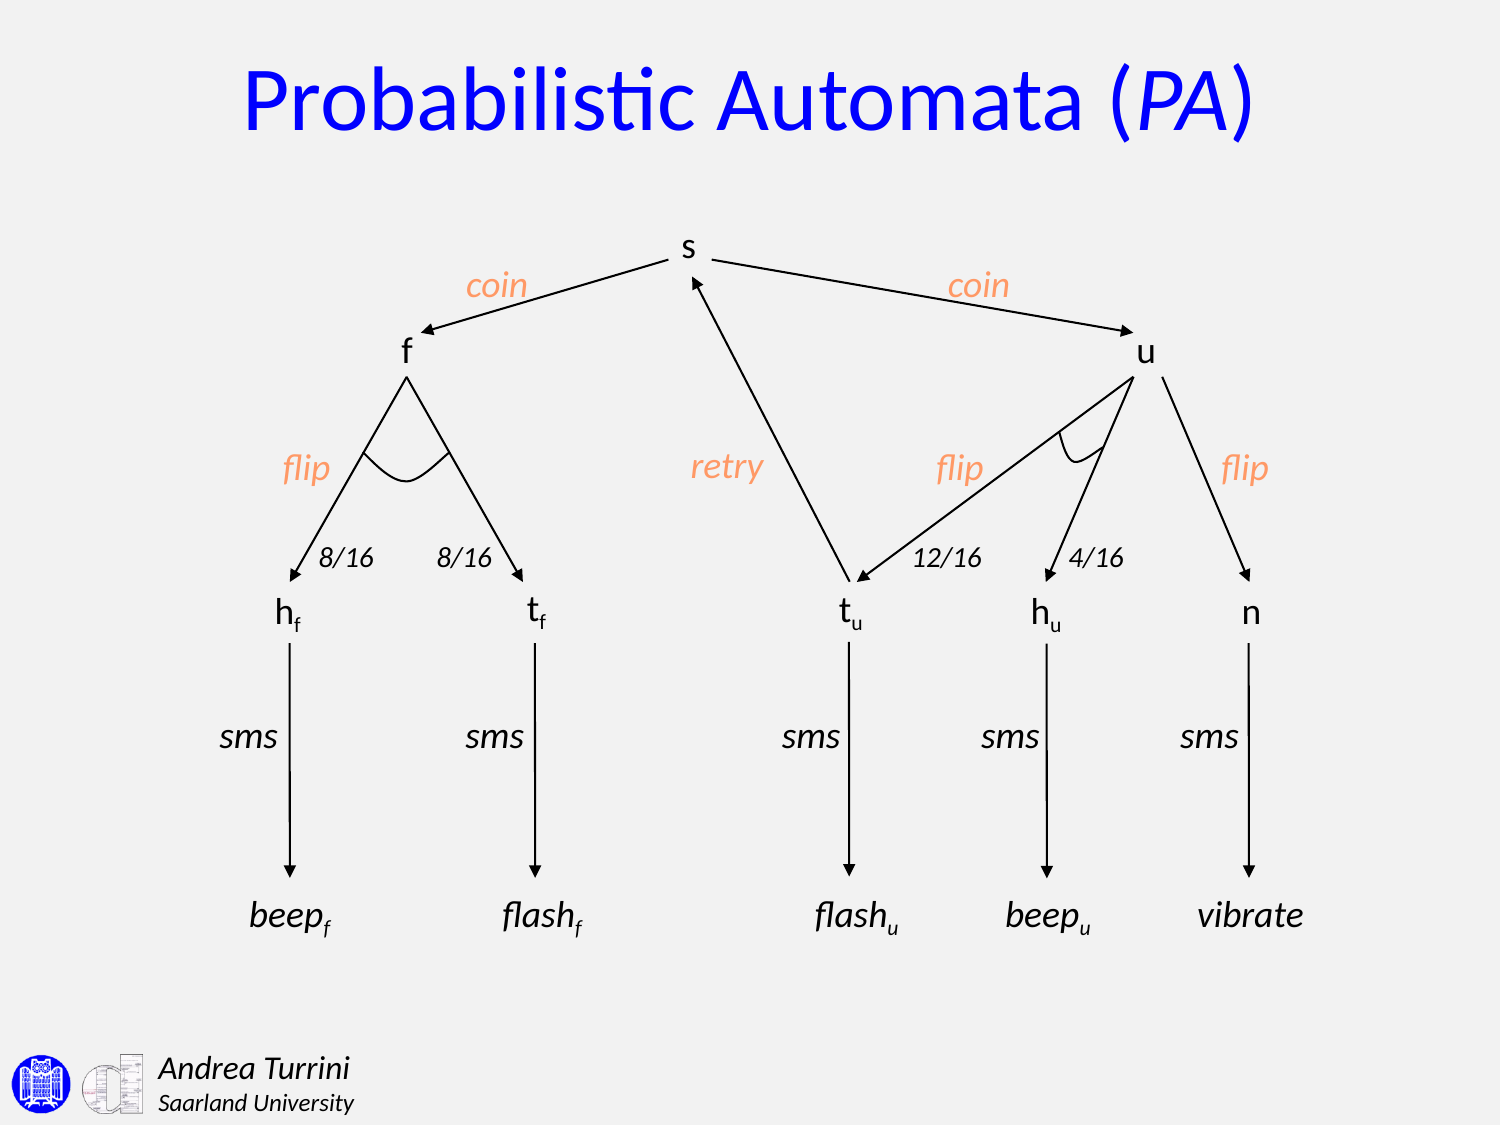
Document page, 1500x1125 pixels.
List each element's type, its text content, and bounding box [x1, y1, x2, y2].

text_box 8/16 [315, 528, 387, 577]
text_box tf [523, 574, 547, 636]
title Probabilistic Automata (PA) [75, 0, 1425, 188]
text_box [505, 550, 523, 582]
text_box n [1238, 577, 1266, 635]
text_box retry [687, 430, 780, 488]
text_box beepf [246, 880, 346, 937]
text_box s [678, 210, 704, 268]
text_box hf [271, 577, 305, 639]
text_box [528, 643, 542, 878]
text_box [984, 307, 1133, 337]
text_box [692, 276, 772, 430]
text_box flip [933, 432, 998, 490]
text_box [1044, 536, 1065, 577]
text_box coin [462, 249, 549, 307]
text_box [1162, 376, 1251, 577]
text_box flashu [811, 880, 908, 937]
text_box [1040, 643, 1054, 879]
text_box [364, 452, 451, 482]
picture [82, 1054, 143, 1114]
text_box hu [1027, 577, 1067, 639]
text_box 4/16 [1065, 529, 1137, 578]
picture [11, 1054, 71, 1114]
text_box coin [945, 249, 1020, 307]
text_box sms [978, 701, 1008, 759]
text_box [843, 641, 856, 877]
text_box flip [1218, 432, 1325, 490]
text_box [1242, 643, 1256, 878]
text_box sms [462, 701, 493, 759]
text_box sms [1177, 701, 1207, 759]
text_box [1059, 432, 1104, 462]
text_box u [1133, 316, 1161, 374]
text_box [860, 543, 908, 581]
text_box flip [279, 432, 345, 490]
text_box [290, 537, 315, 577]
text_box 8/16 [433, 528, 505, 577]
text_box sms [216, 701, 247, 759]
text_box sms [778, 701, 809, 759]
text_box f [398, 316, 415, 374]
text_box [283, 643, 297, 878]
text_box beepu [1002, 880, 1102, 937]
text_box flashf [499, 880, 595, 937]
text_box tu [835, 575, 865, 637]
text_box vibrate [1194, 880, 1313, 937]
text_box 12/16 [908, 528, 997, 577]
text_box [420, 307, 509, 336]
